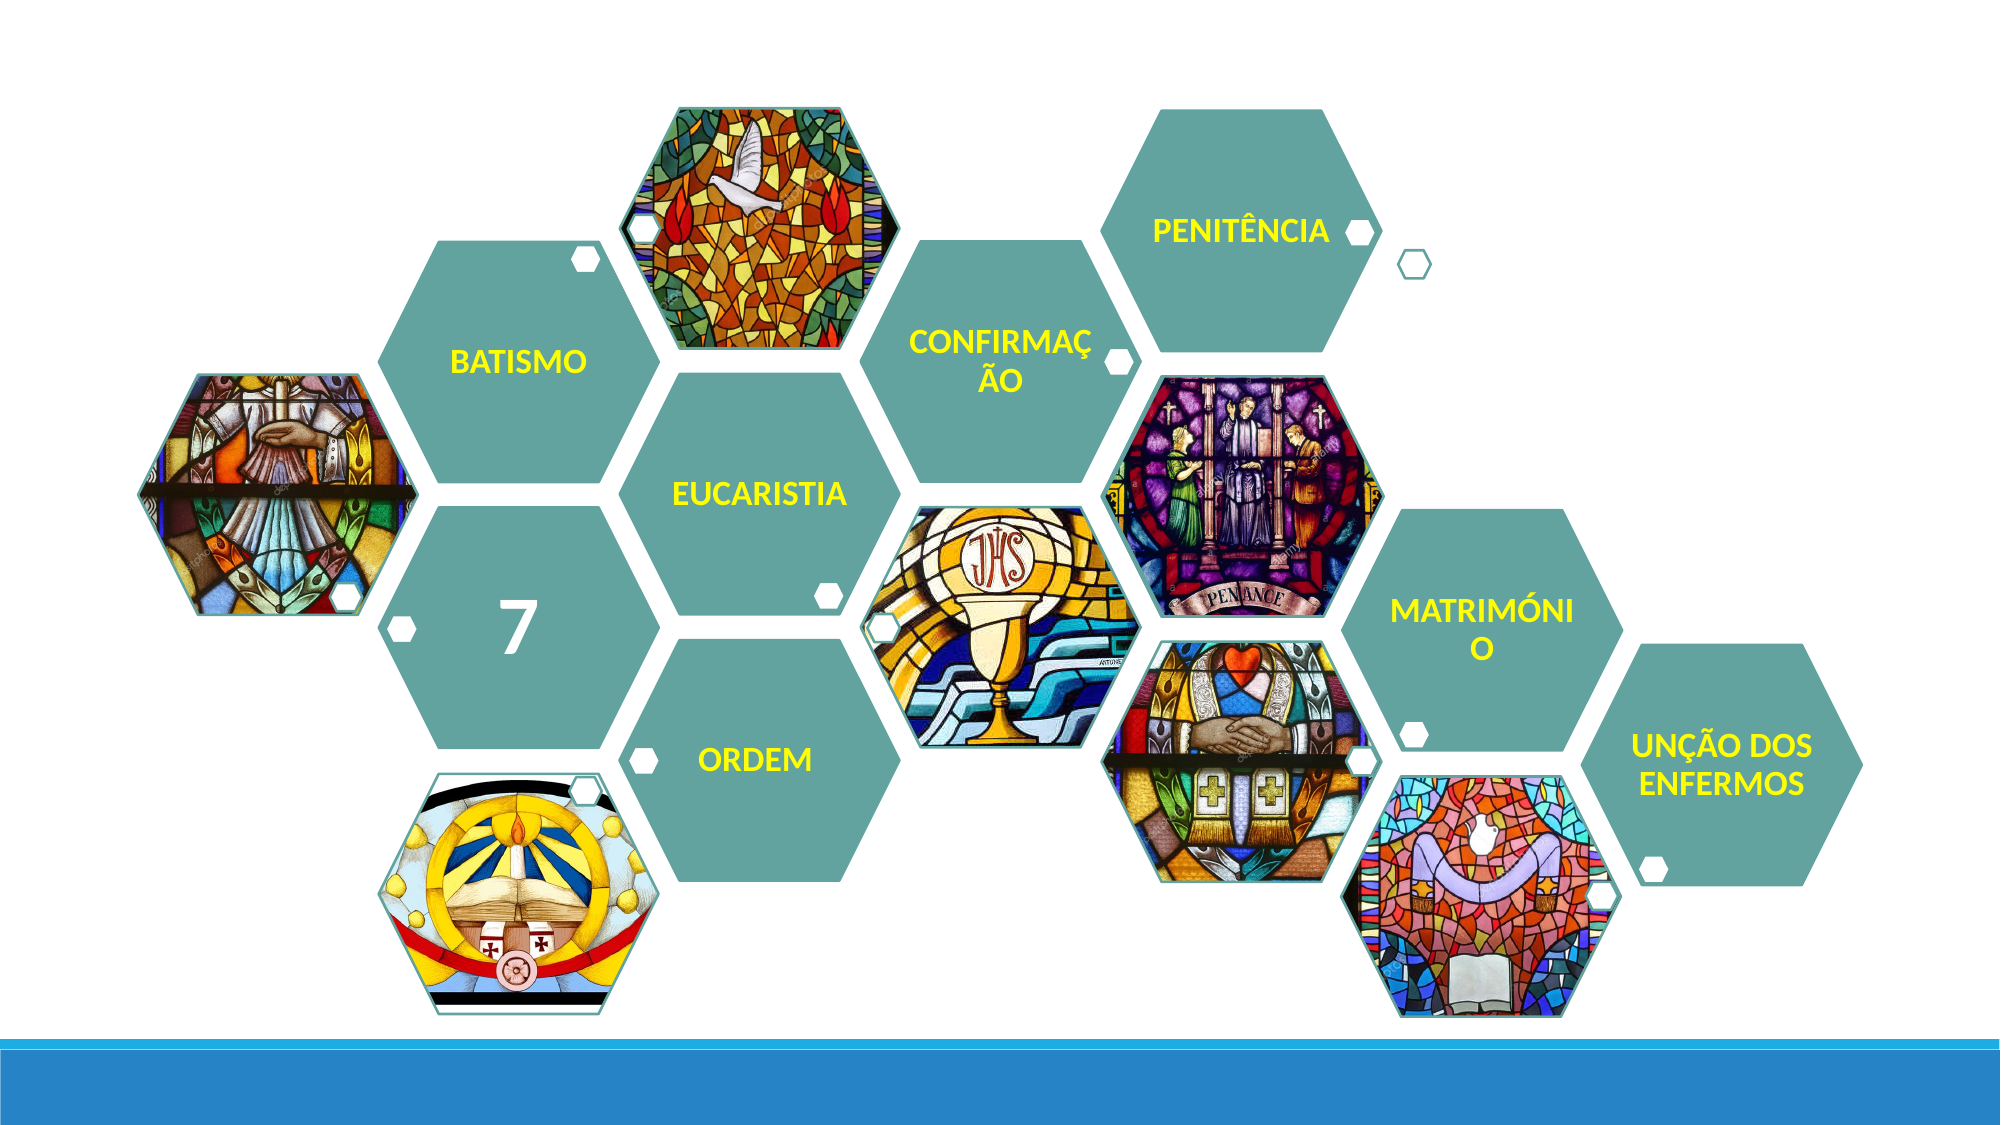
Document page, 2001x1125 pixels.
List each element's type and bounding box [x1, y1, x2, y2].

text_box [137, 63, 1863, 1062]
